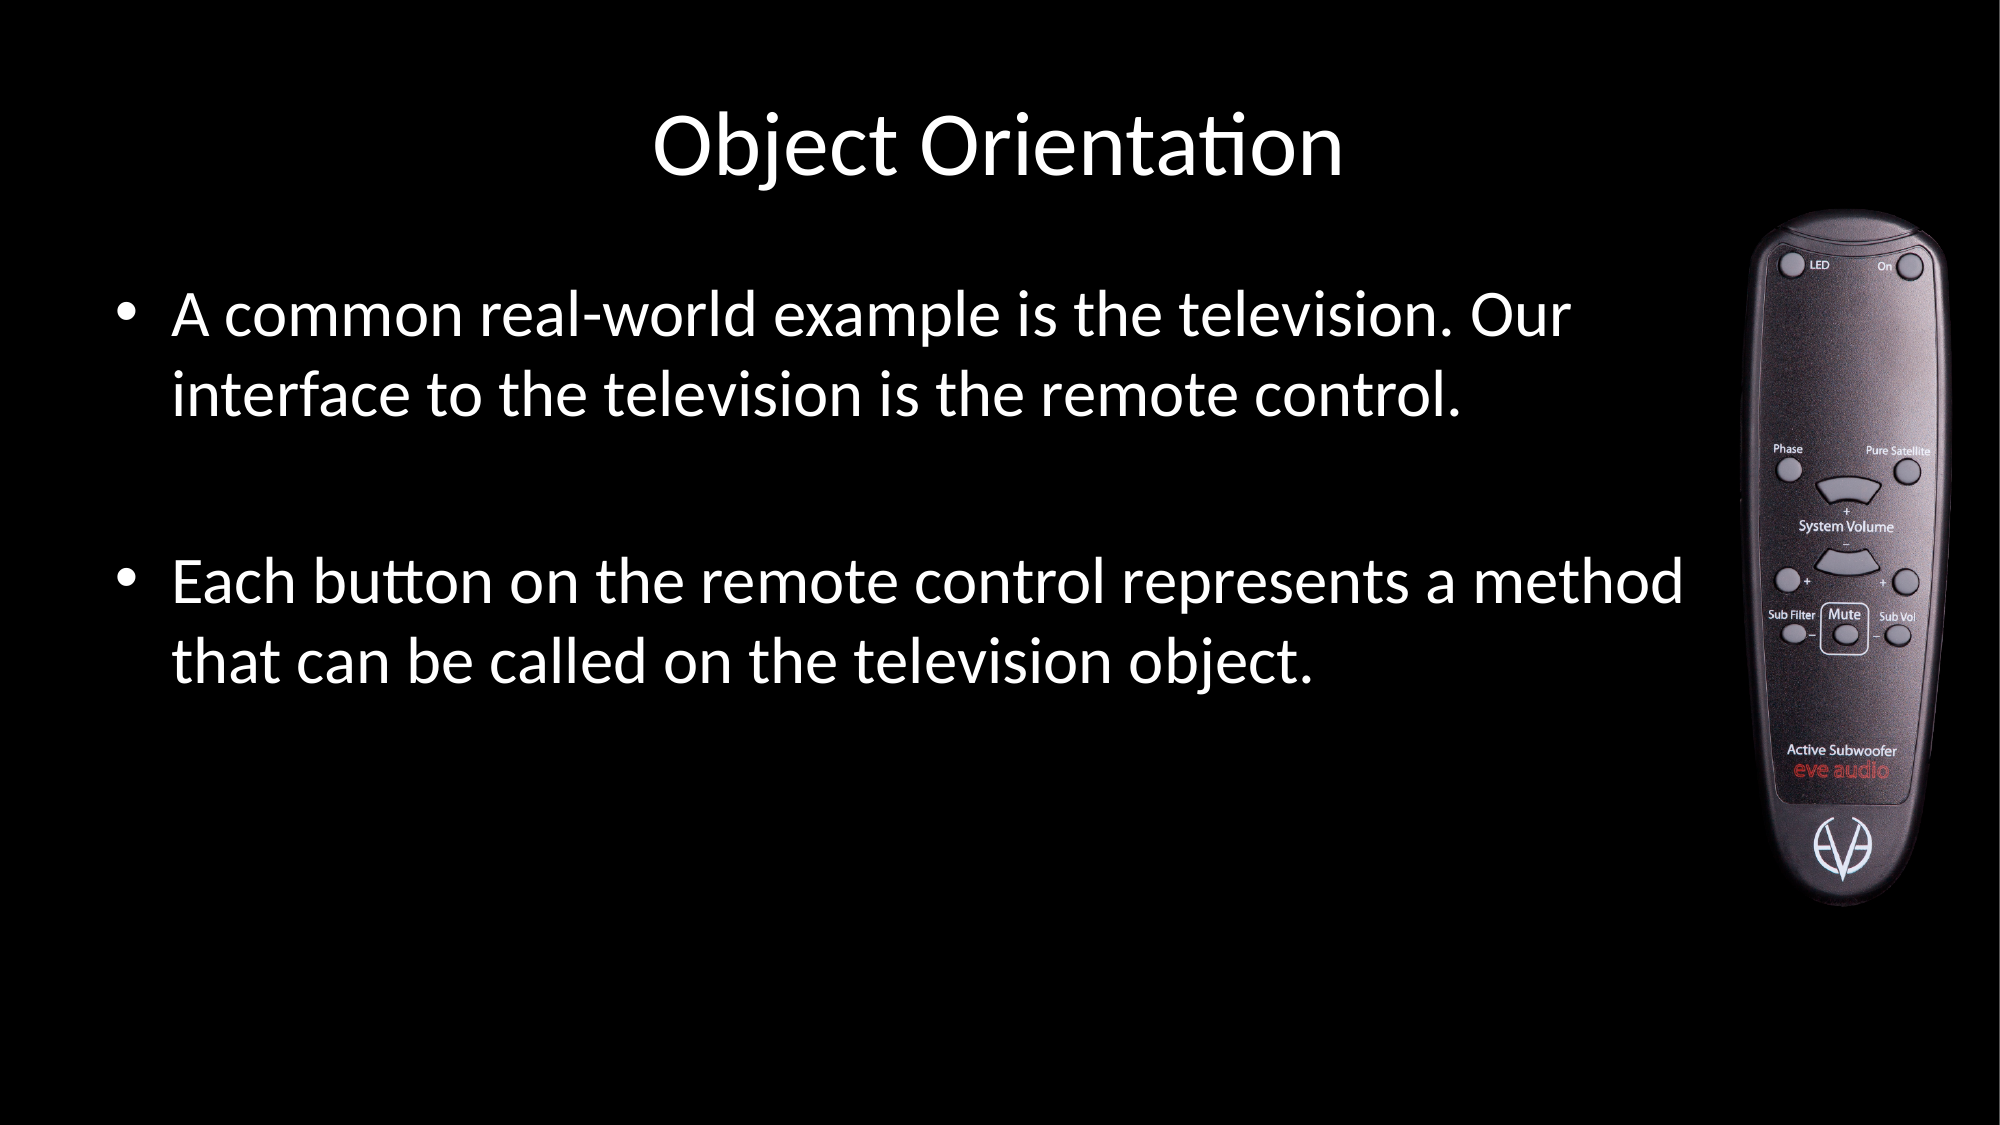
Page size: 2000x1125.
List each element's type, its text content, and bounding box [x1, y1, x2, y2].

list A common real-world example is the television. Our interface to the television is the remote control. Each button on the remote control represents a method that can be called on the television object. [99, 262, 1792, 1005]
title Object Orientation [99, 45, 1900, 233]
picture [1720, 187, 1969, 929]
